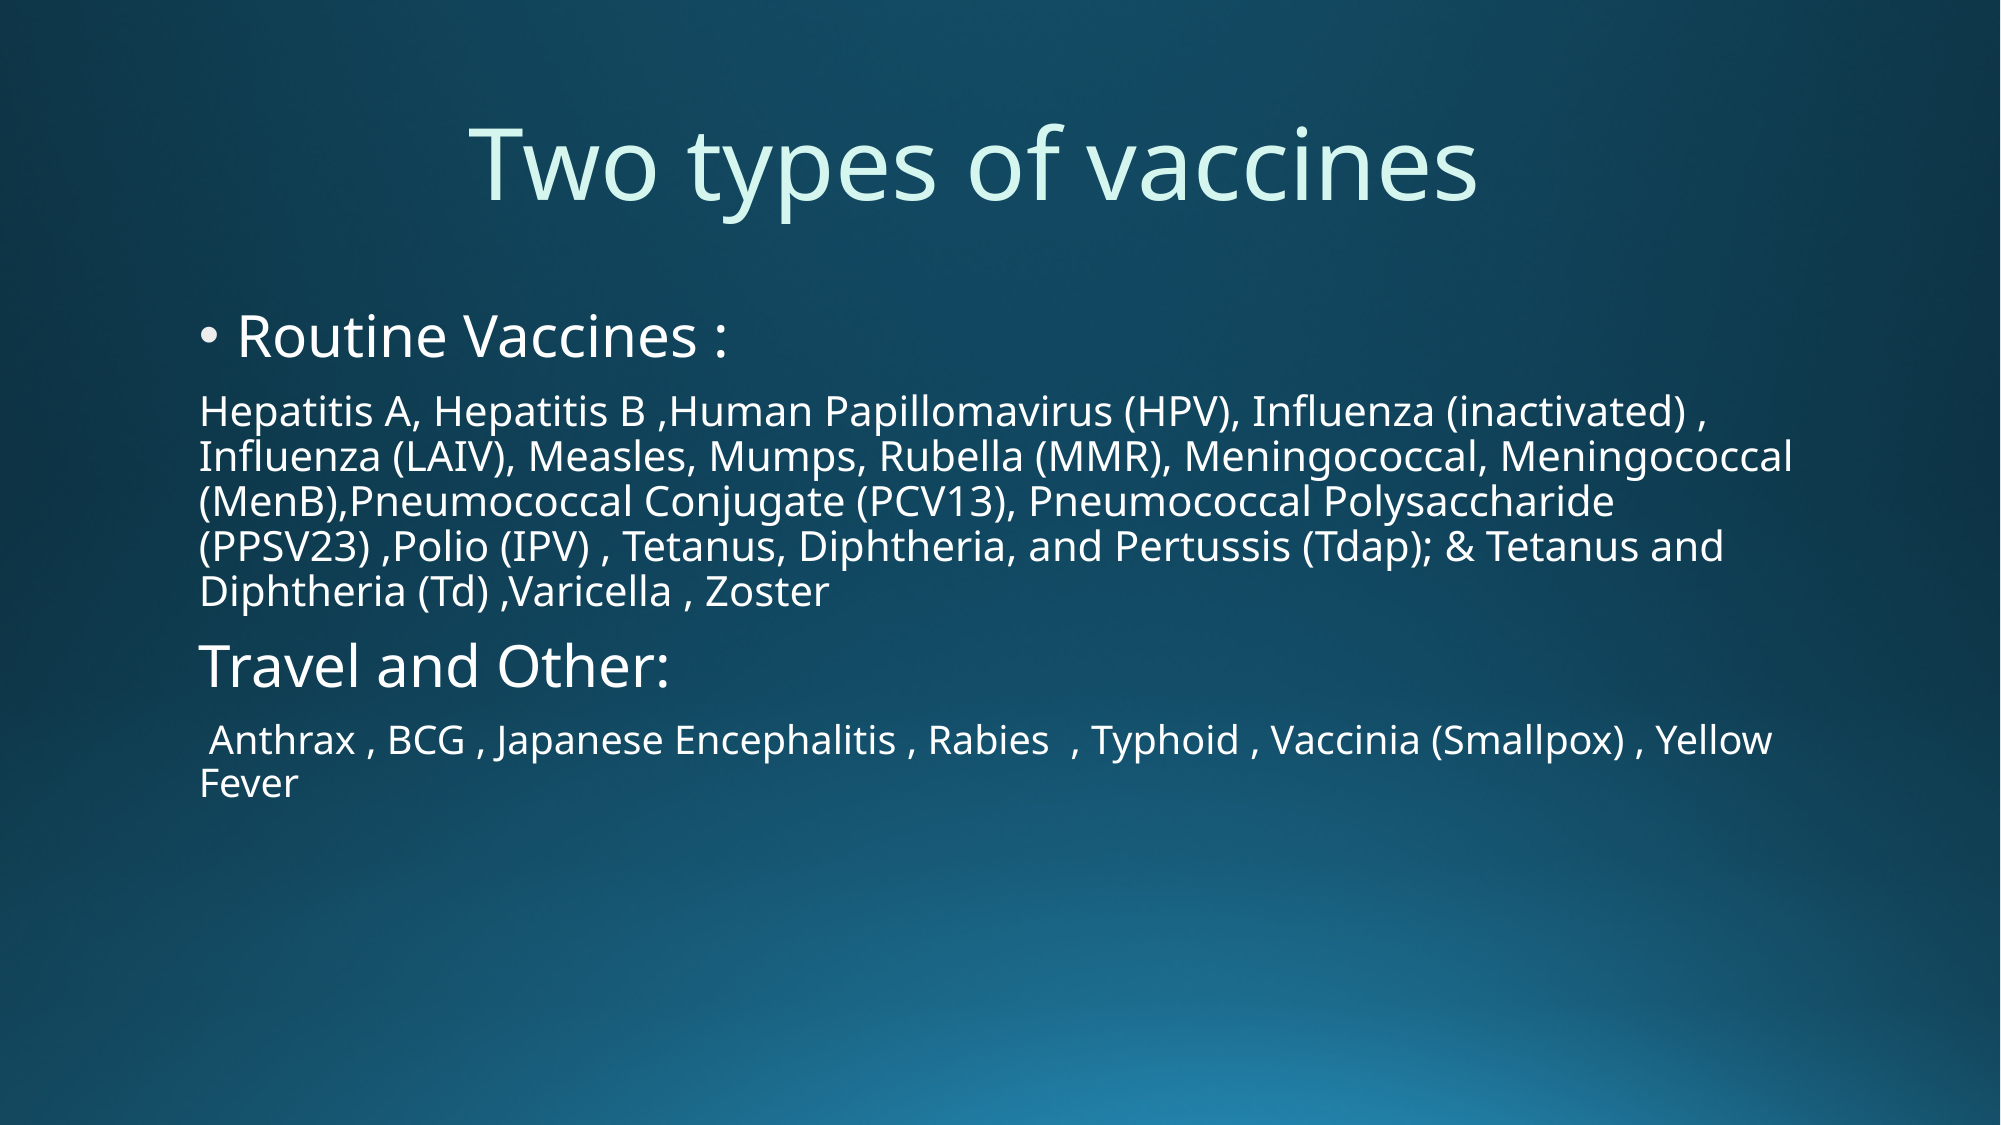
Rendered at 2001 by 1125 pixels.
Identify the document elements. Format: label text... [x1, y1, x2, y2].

picture [0, 0, 2001, 1125]
list Routine Vaccines : Hepatitis A, Hepatitis B ,Human Papillomavirus (HPV), Influenza (inactivated) , Influenza (LAIV), Measles, Mumps, Rubella (MMR), Meningococcal, Meningococcal (MenB),Pneumococcal Conjugate (PCV13), Pneumococcal Polysaccharide (PPSV23) ,Polio (IPV) , Tetanus, Diphtheria, and Pertussis (Tdap); & Tetanus and Diphtheria (Td) ,Varicella , Zoster Travel and Other: Anthrax , BCG , Japanese Encephalitis , Rabies , Typhoid , Vaccinia (Smallpox) , Yellow Fever [183, 299, 1863, 1014]
title Two types of vaccines [137, 59, 1863, 278]
